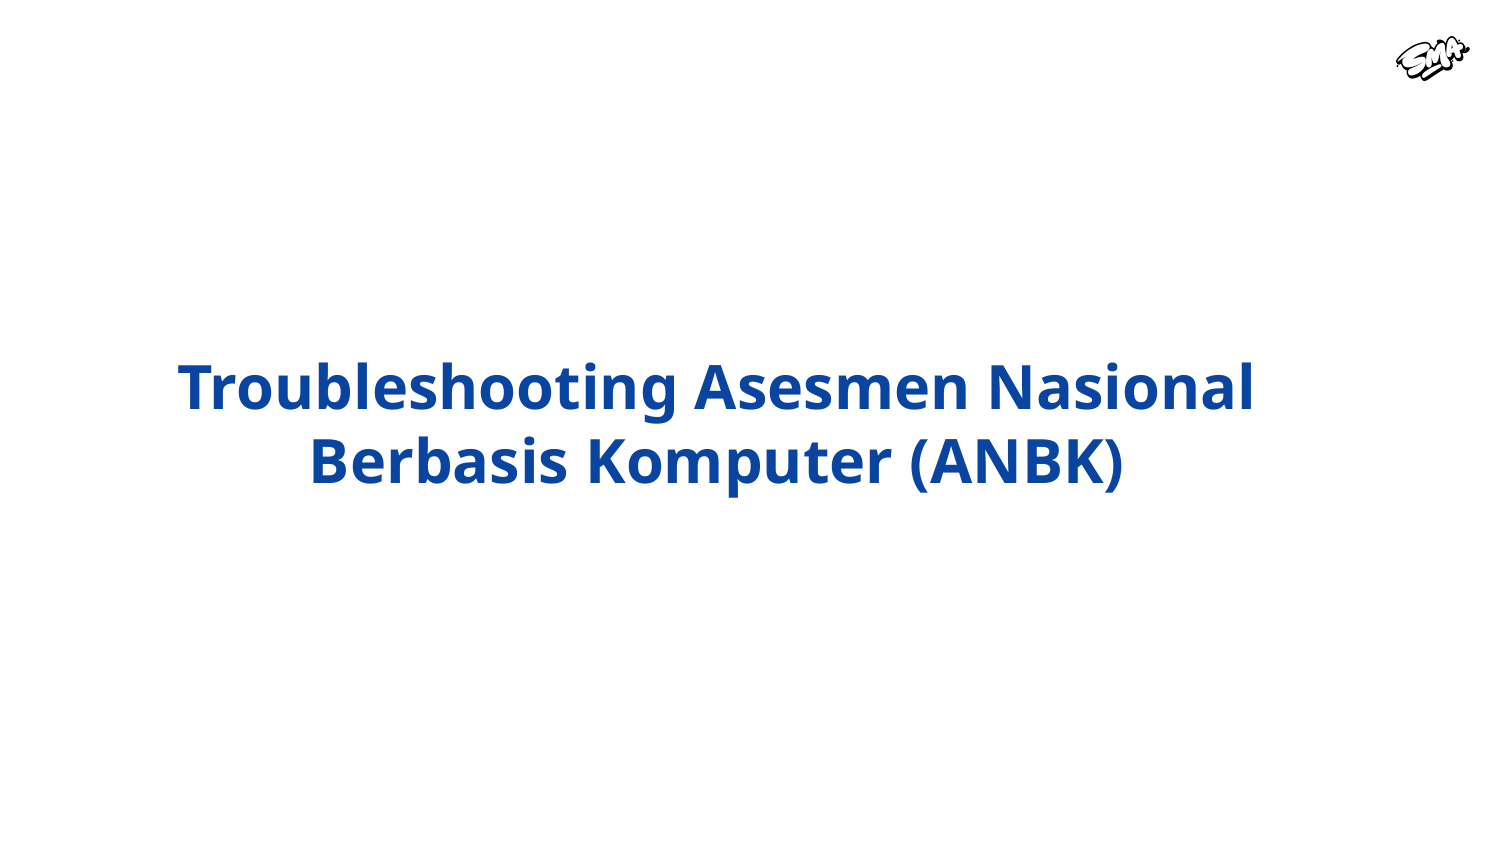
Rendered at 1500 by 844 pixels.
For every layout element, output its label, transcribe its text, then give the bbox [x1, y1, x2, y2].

picture [1385, 14, 1485, 115]
title Troubleshooting Asesmen Nasional Berbasis Komputer (ANBK) [86, 352, 1349, 491]
